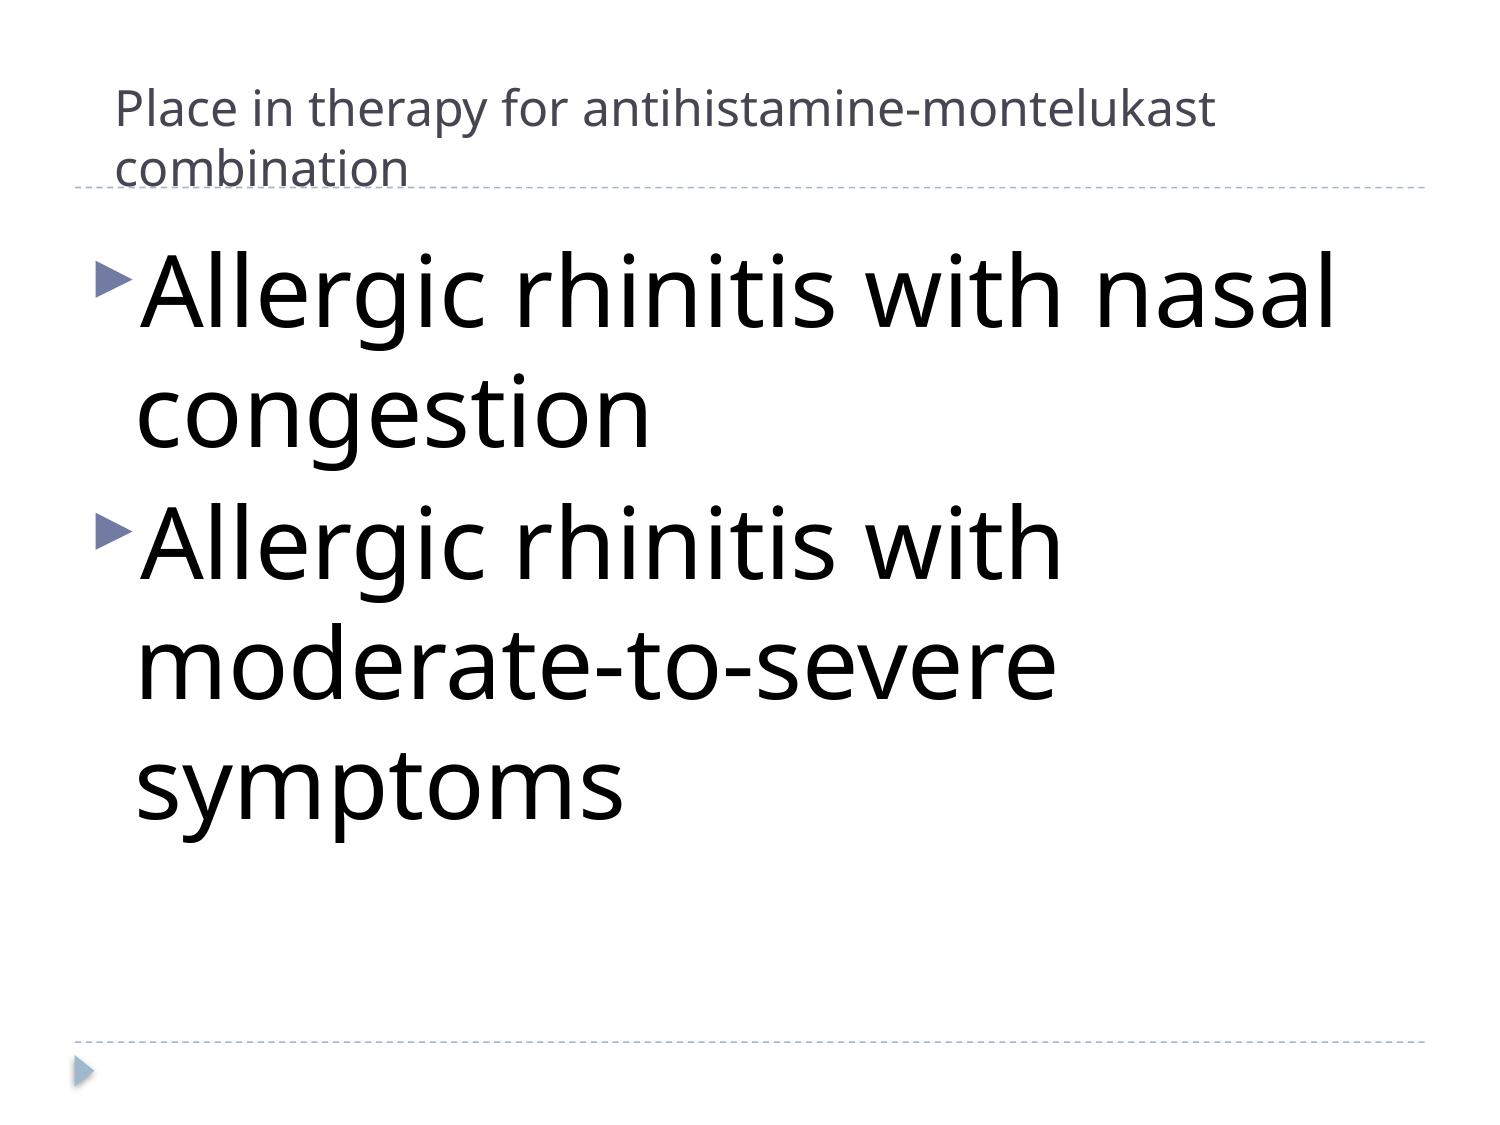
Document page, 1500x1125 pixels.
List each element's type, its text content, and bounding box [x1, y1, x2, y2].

title Place in therapy for antihistamine-montelukast combination [100, 101, 1451, 265]
list Allergic rhinitis with nasal congestion Allergic rhinitis with moderate-to-severe symptoms [75, 219, 1425, 1010]
